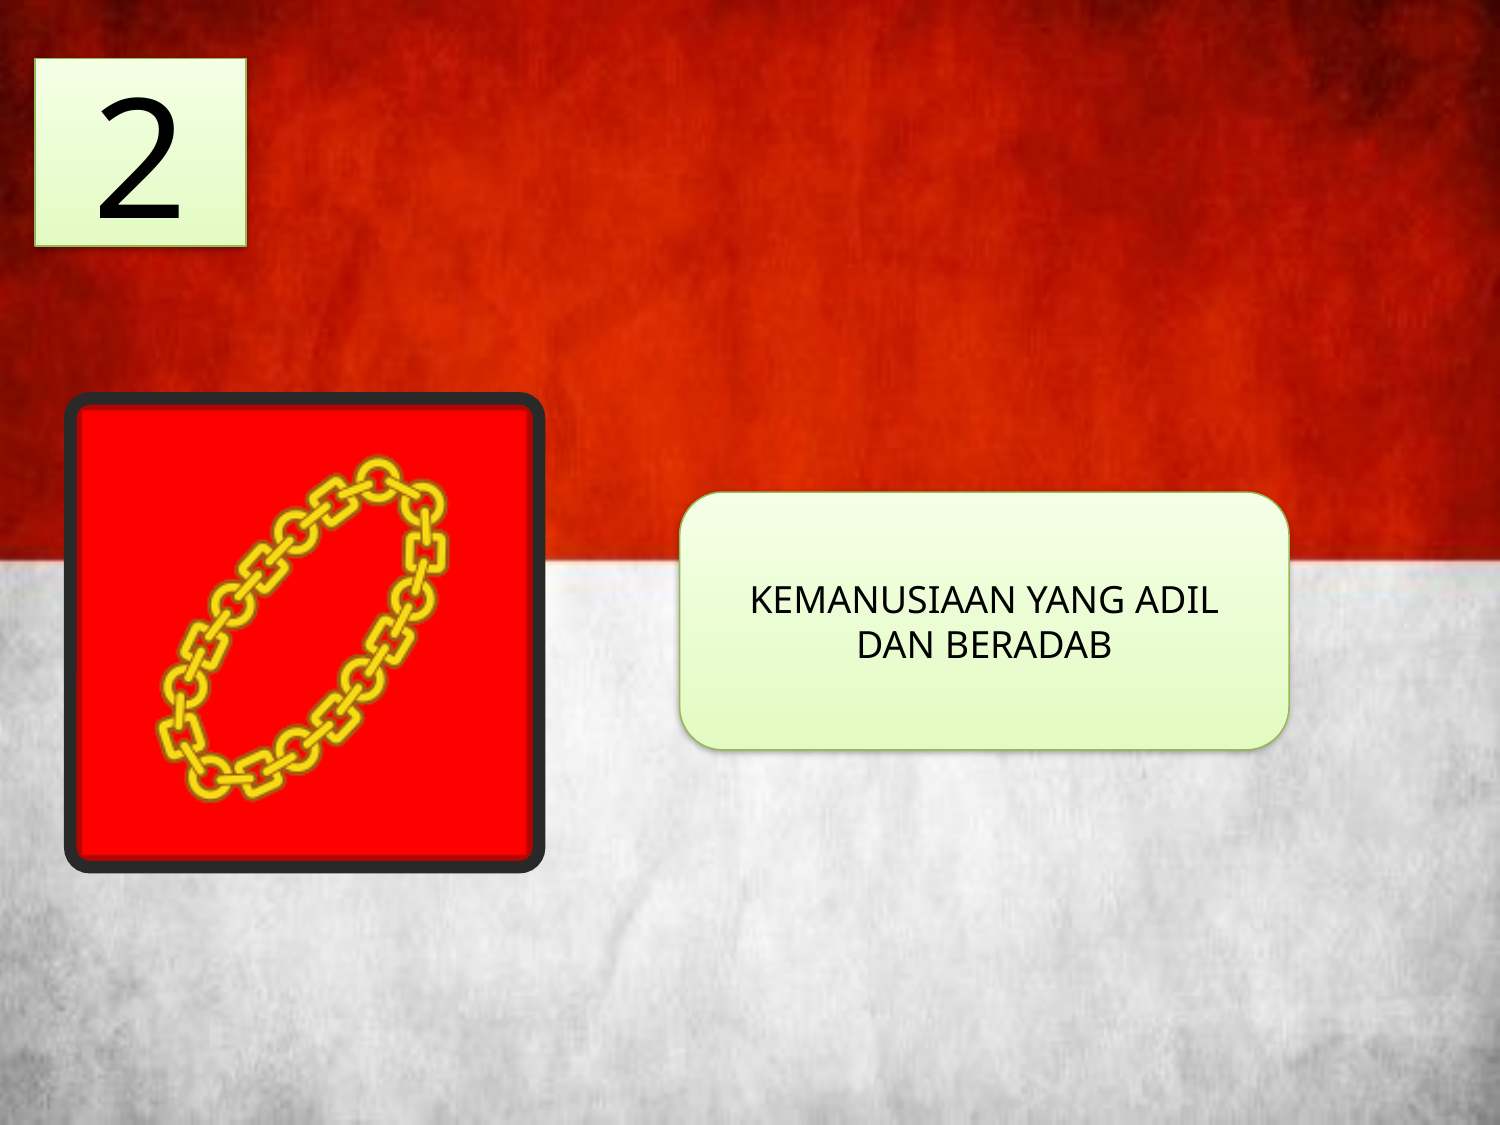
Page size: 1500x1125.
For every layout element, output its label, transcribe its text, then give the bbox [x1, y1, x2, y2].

picture [0, 0, 1500, 1125]
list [70, 398, 540, 868]
text_box 2 [34, 58, 247, 247]
text_box KEMANUSIAAN YANG ADIL DAN BERADAB [678, 491, 1290, 751]
